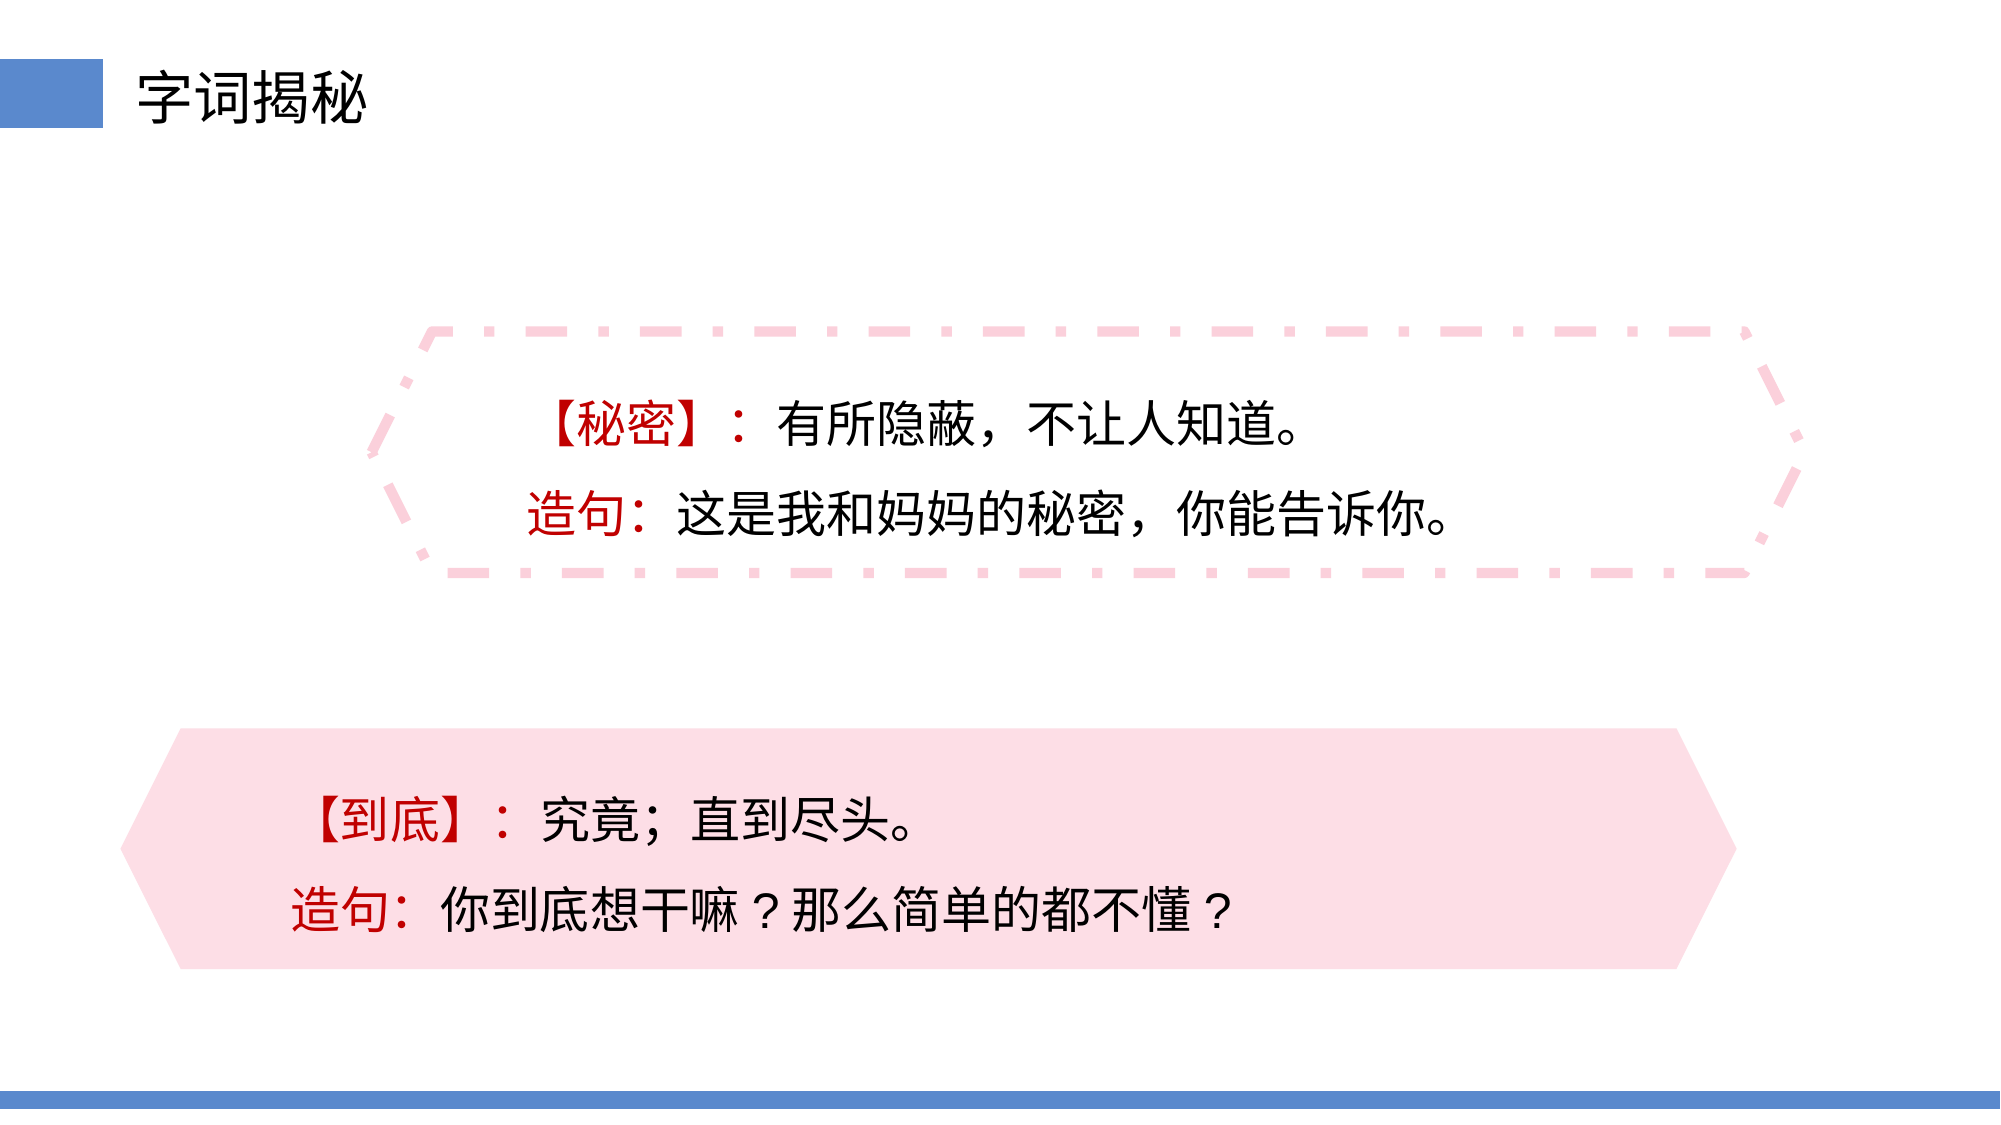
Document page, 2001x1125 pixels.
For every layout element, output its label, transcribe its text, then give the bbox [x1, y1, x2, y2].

text_box 【到底】：究竟；直到尽头。 造句：你到底想干嘛?那么简单的都不懂? [120, 728, 1737, 970]
text_box 字词揭秘 [120, 53, 491, 139]
text_box 【秘密】：有所隐蔽，不让人知道。 造句：这是我和妈妈的秘密，你能告诉你。 [371, 331, 1805, 573]
